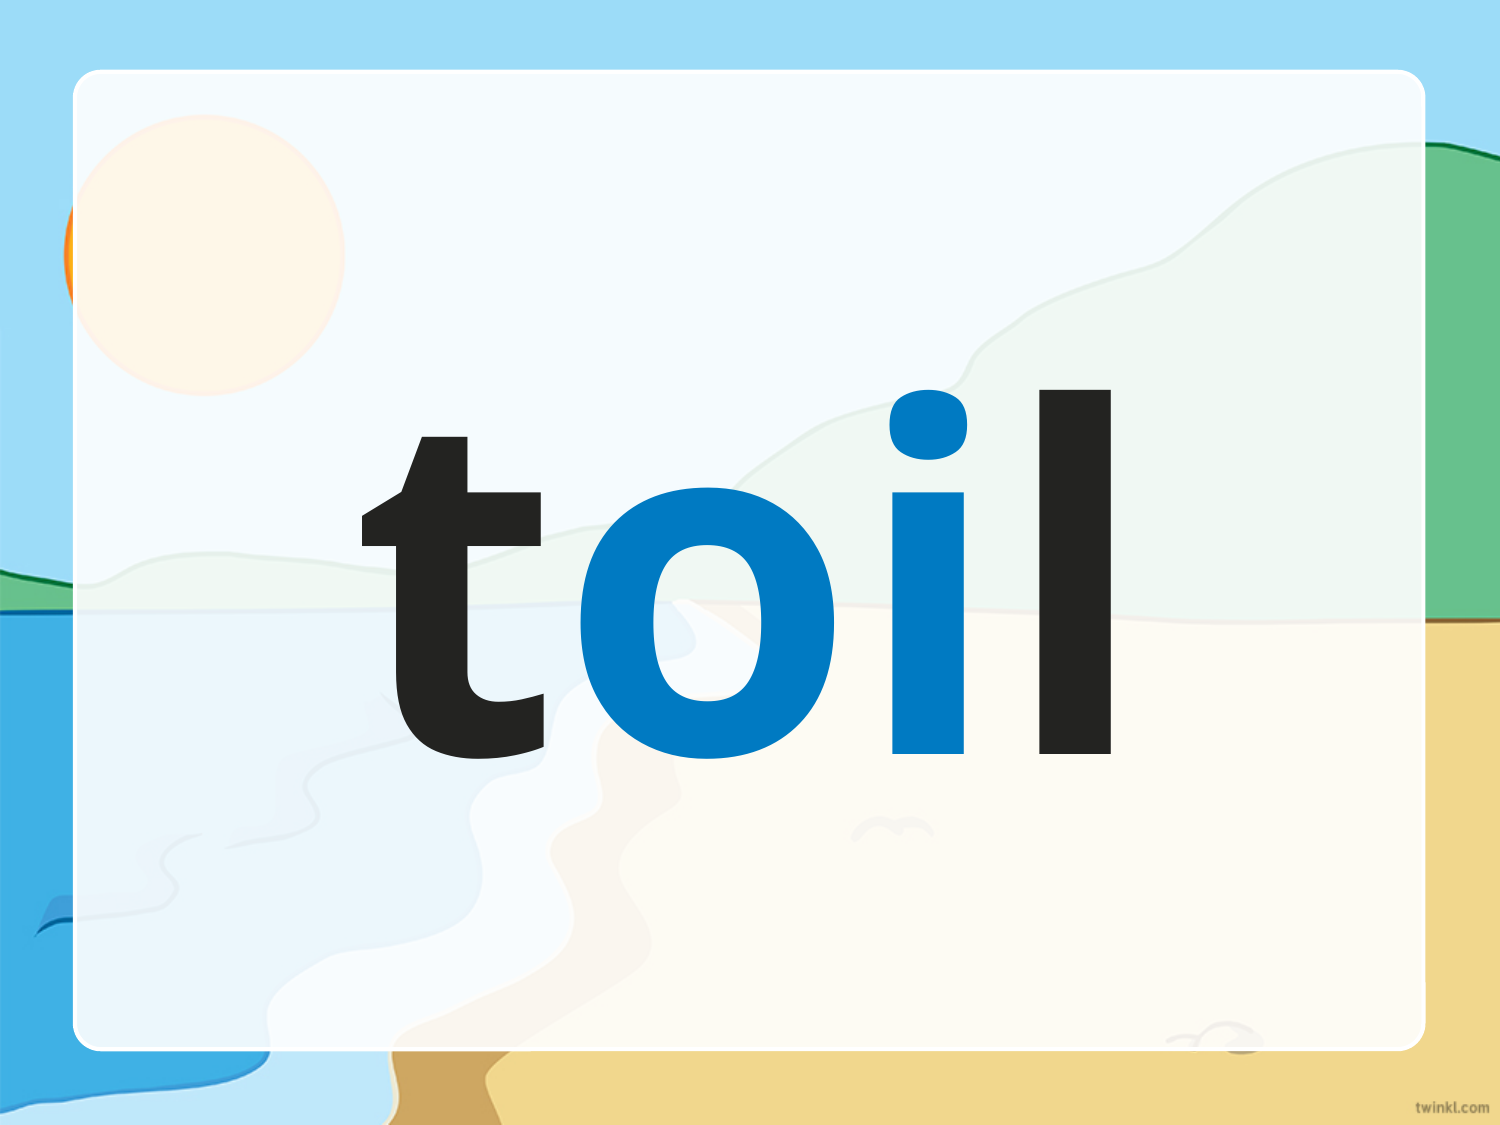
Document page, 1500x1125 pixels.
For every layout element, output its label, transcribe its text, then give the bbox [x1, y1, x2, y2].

text_box toil [123, 125, 1376, 1000]
picture [0, 0, 1500, 1125]
